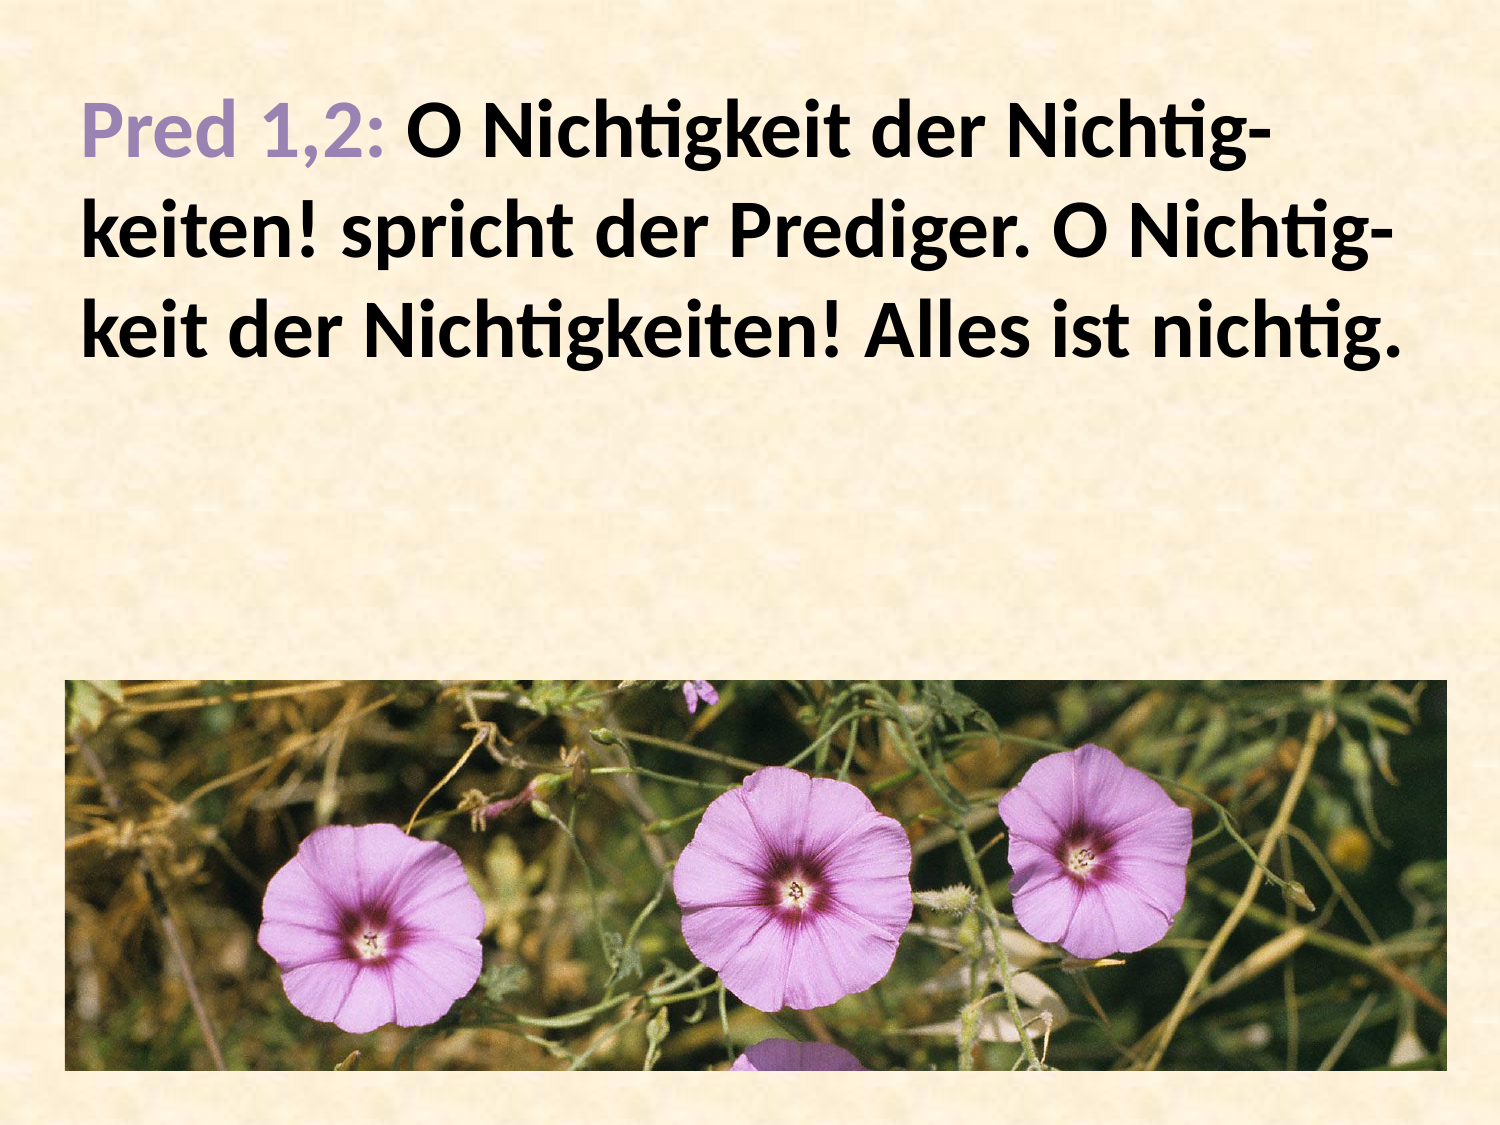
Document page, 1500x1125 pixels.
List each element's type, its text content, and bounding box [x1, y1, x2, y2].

text_box Pred 1,2: O Nichtigkeit der Nichtig-keiten! spricht der Prediger. O Nichtig-keit der Nichtigkeiten! Alles ist nichtig. [64, 66, 1447, 598]
picture [0, 0, 1500, 1125]
